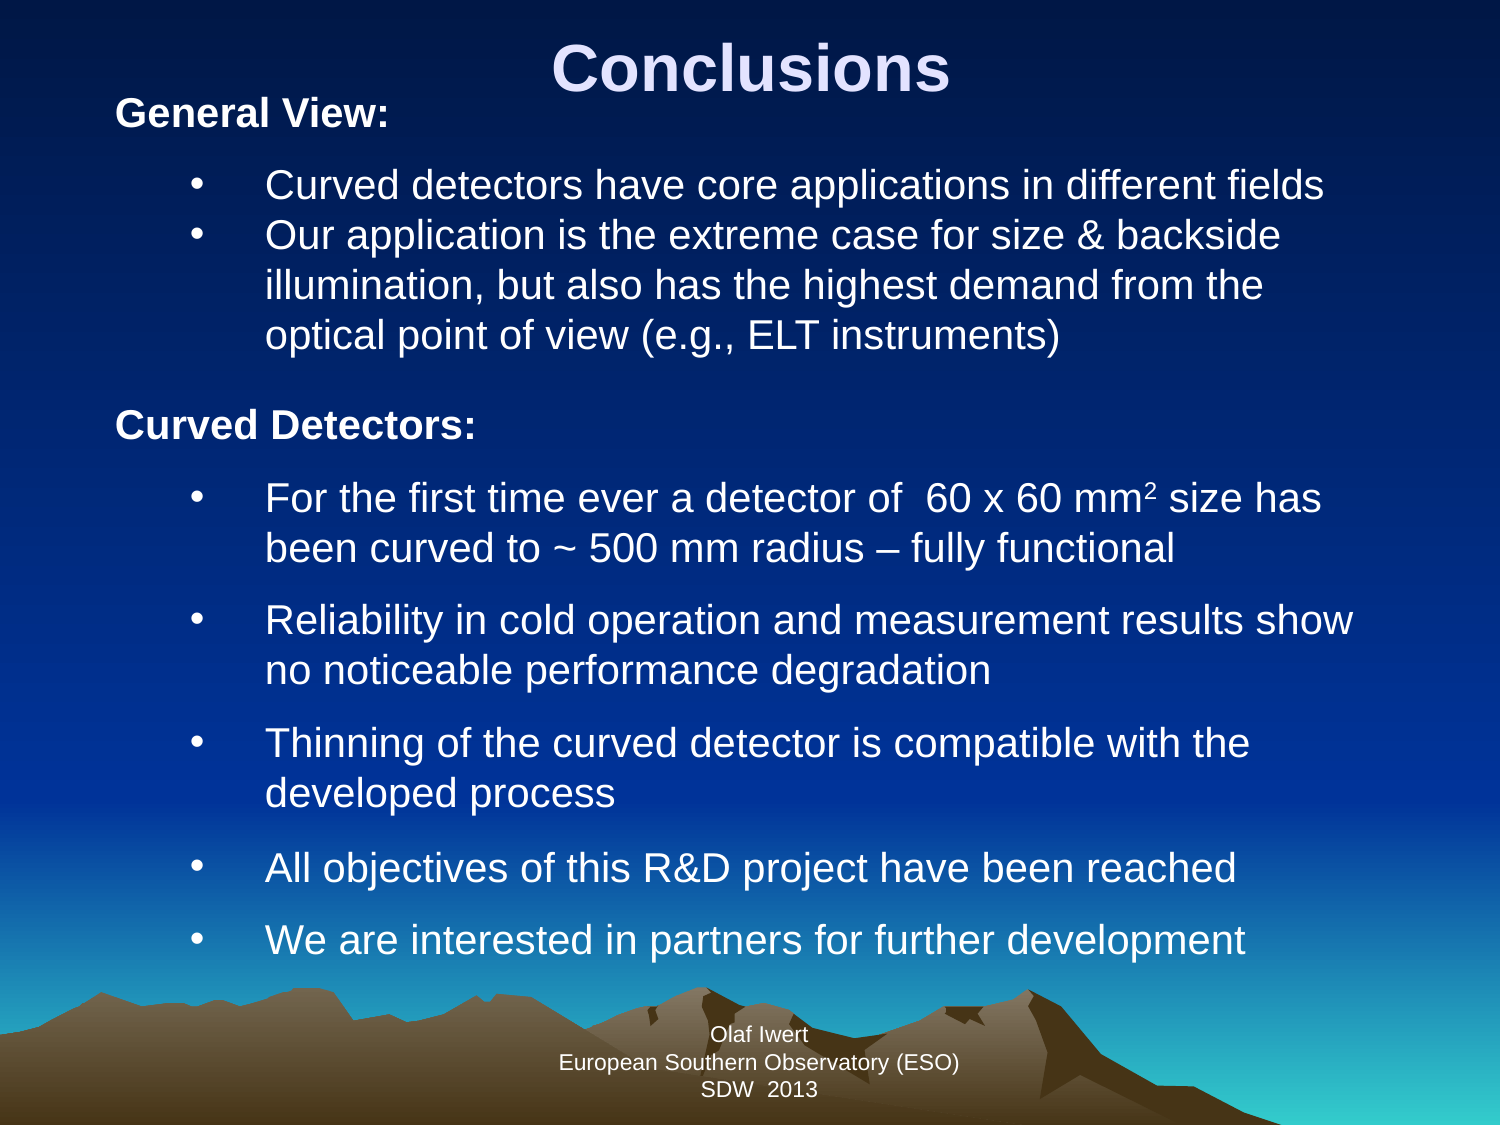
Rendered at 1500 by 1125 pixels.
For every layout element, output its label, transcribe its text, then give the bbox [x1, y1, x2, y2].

text_box Conclusions [76, 0, 1427, 129]
text_box General View: Curved detectors have core applications in different fields Our application is the extreme case for size & backside illumination, but also has the highest demand from the optical point of view (e.g., ELT instruments) Curved Detectors: For the first time ever a detector of 60 x 60 mm2 size has been curved to ~ 500 mm radius – fully functional Reliability in cold operation and measurement results show no noticeable performance degradation Thinning of the curved detector is compatible with the developed process All objectives of this R&D project have been reached We are interested in partners for further development [100, 78, 1400, 1021]
